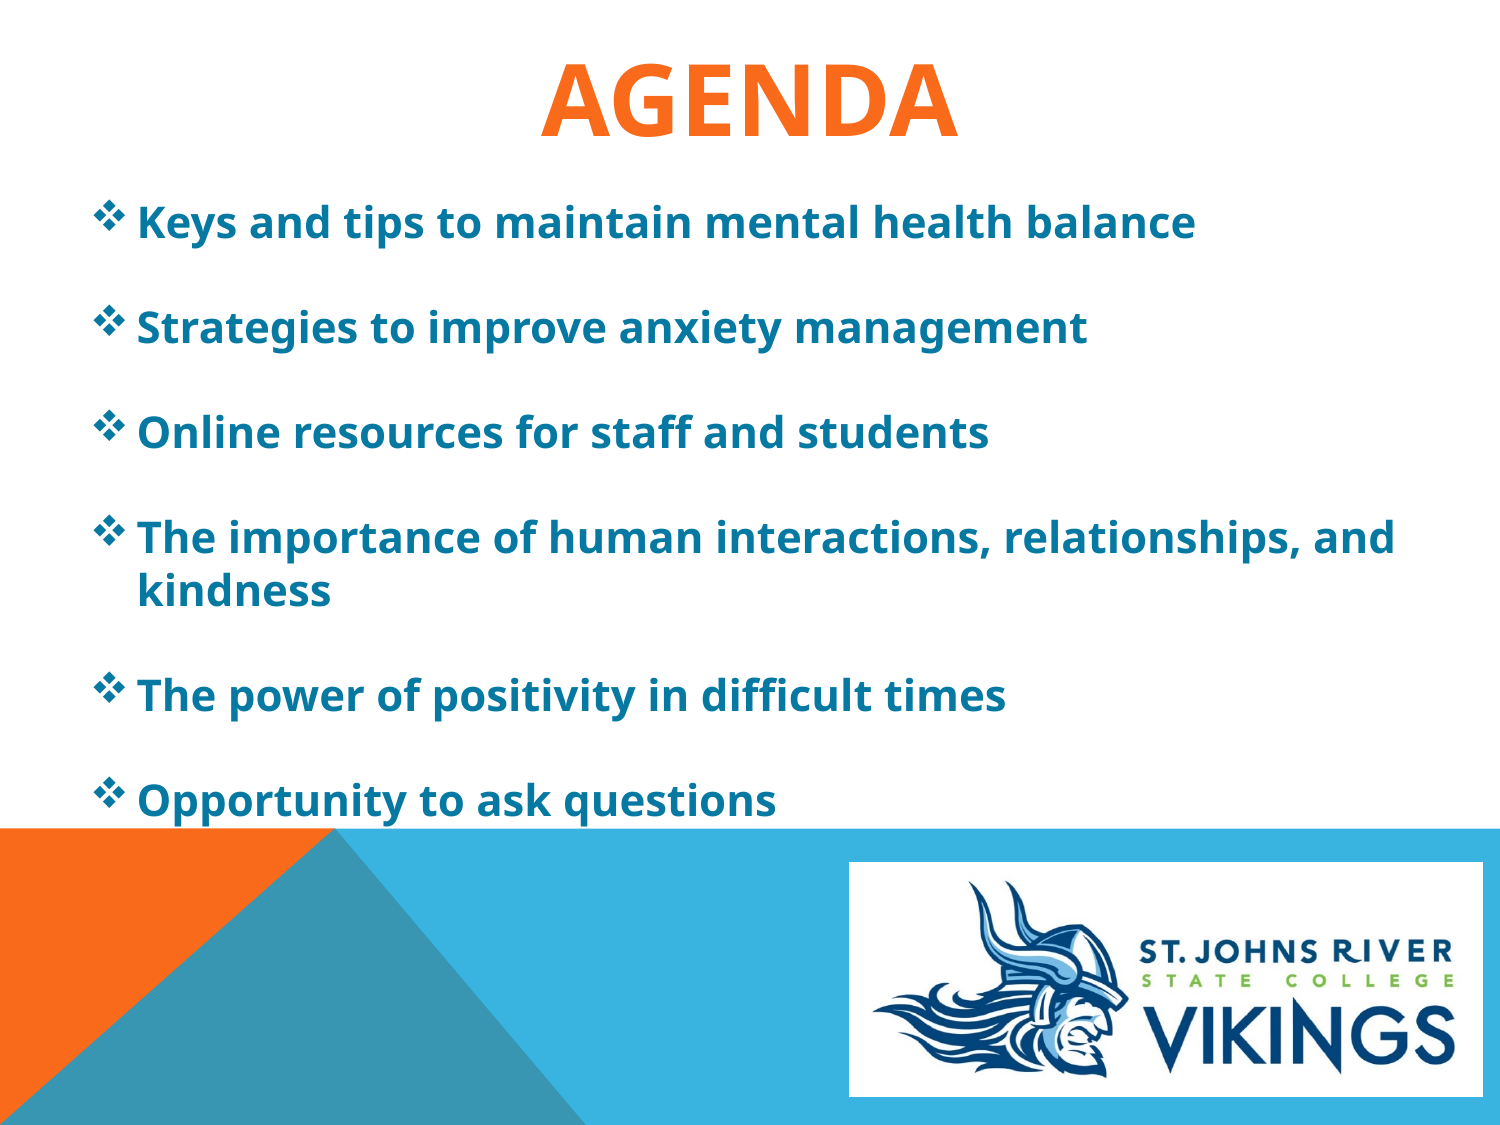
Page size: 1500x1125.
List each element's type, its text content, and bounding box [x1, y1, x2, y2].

text_box AGENDA [56, 28, 1444, 164]
text_box Keys and tips to maintain mental health balance Strategies to improve anxiety management Online resources for staff and students The importance of human interactions, relationships, and kindness The power of positivity in difficult times Opportunity to ask questions [74, 187, 1425, 833]
picture [849, 862, 1483, 1097]
